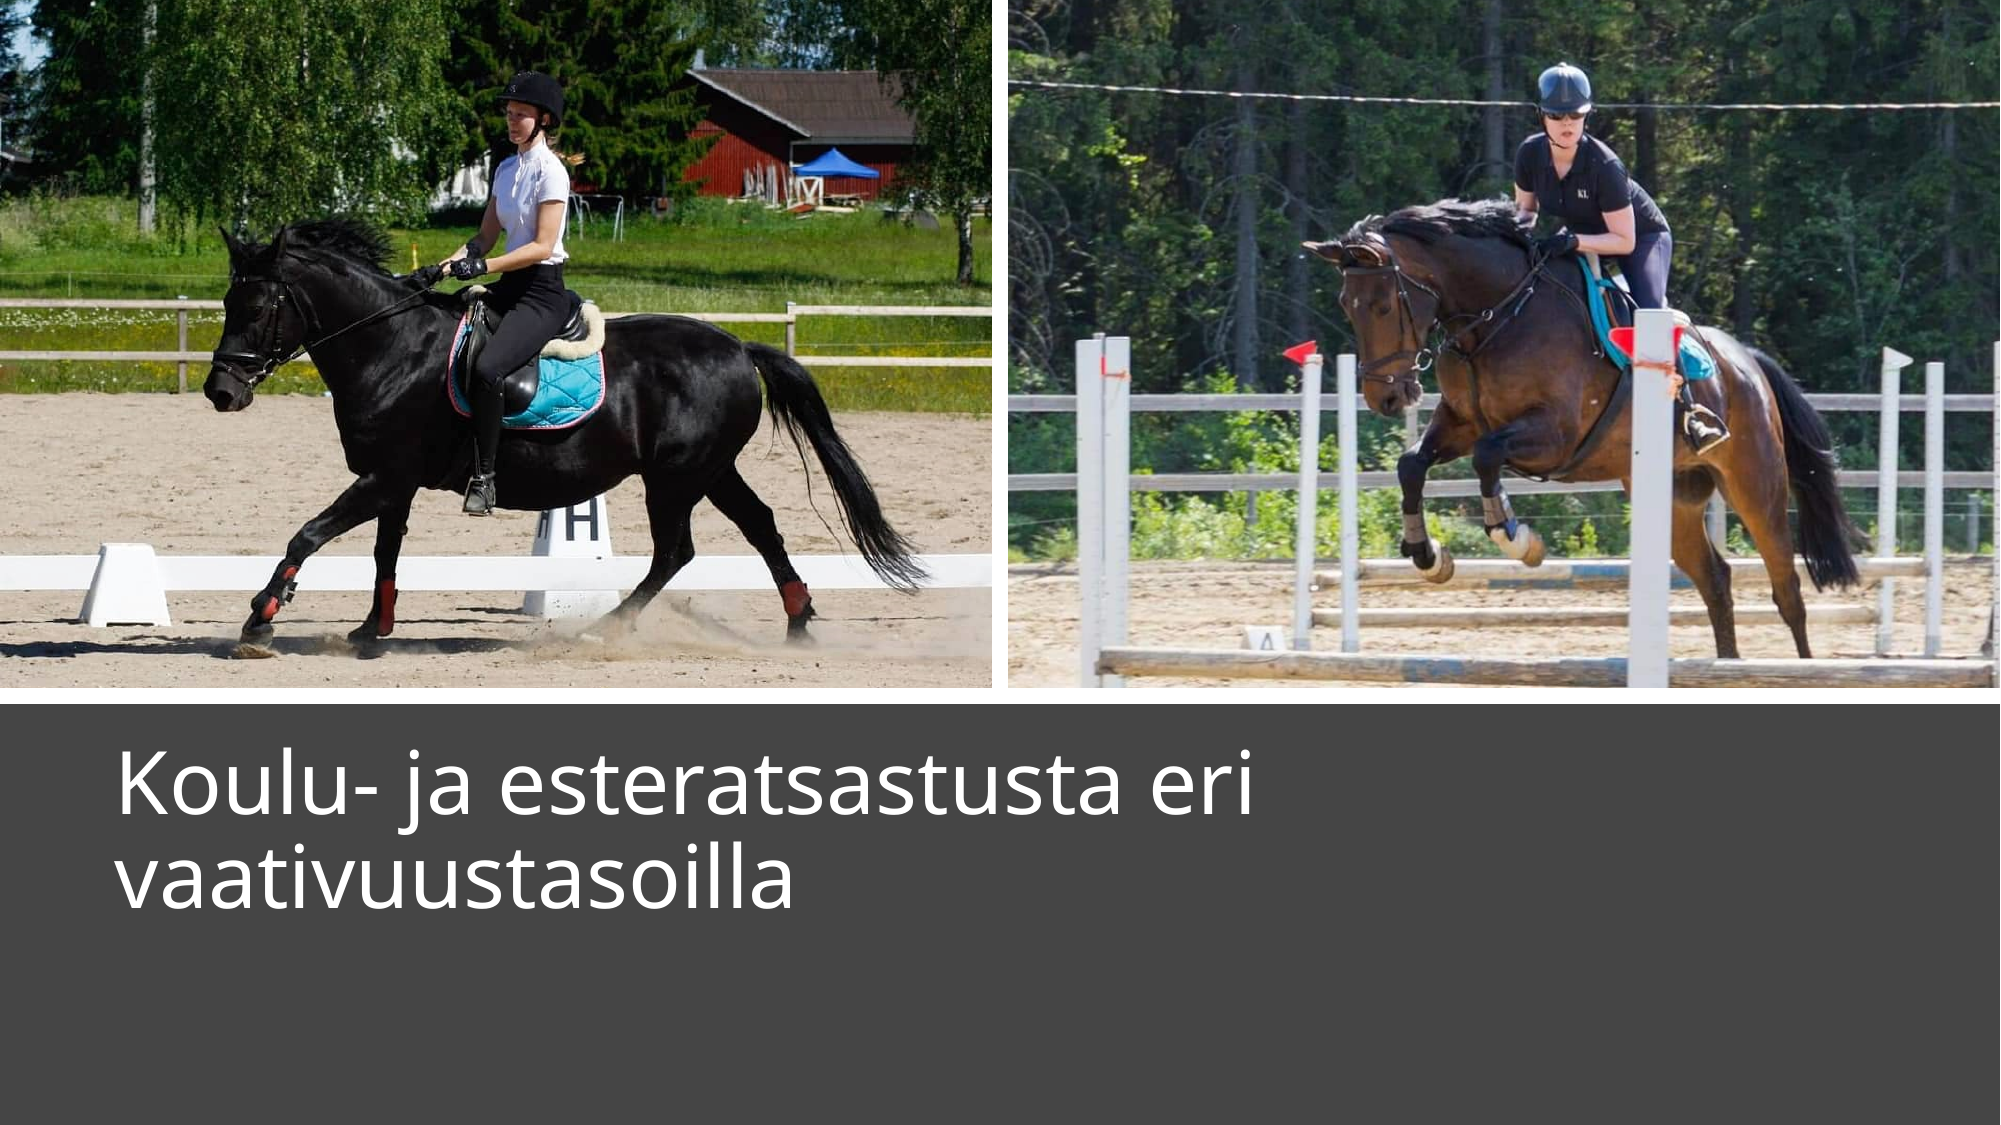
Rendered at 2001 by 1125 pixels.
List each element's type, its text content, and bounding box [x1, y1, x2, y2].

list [1001, 0, 2000, 695]
picture [0, 0, 999, 695]
title Koulu- ja esteratsastusta eri vaativuustasoilla [99, 719, 1892, 936]
